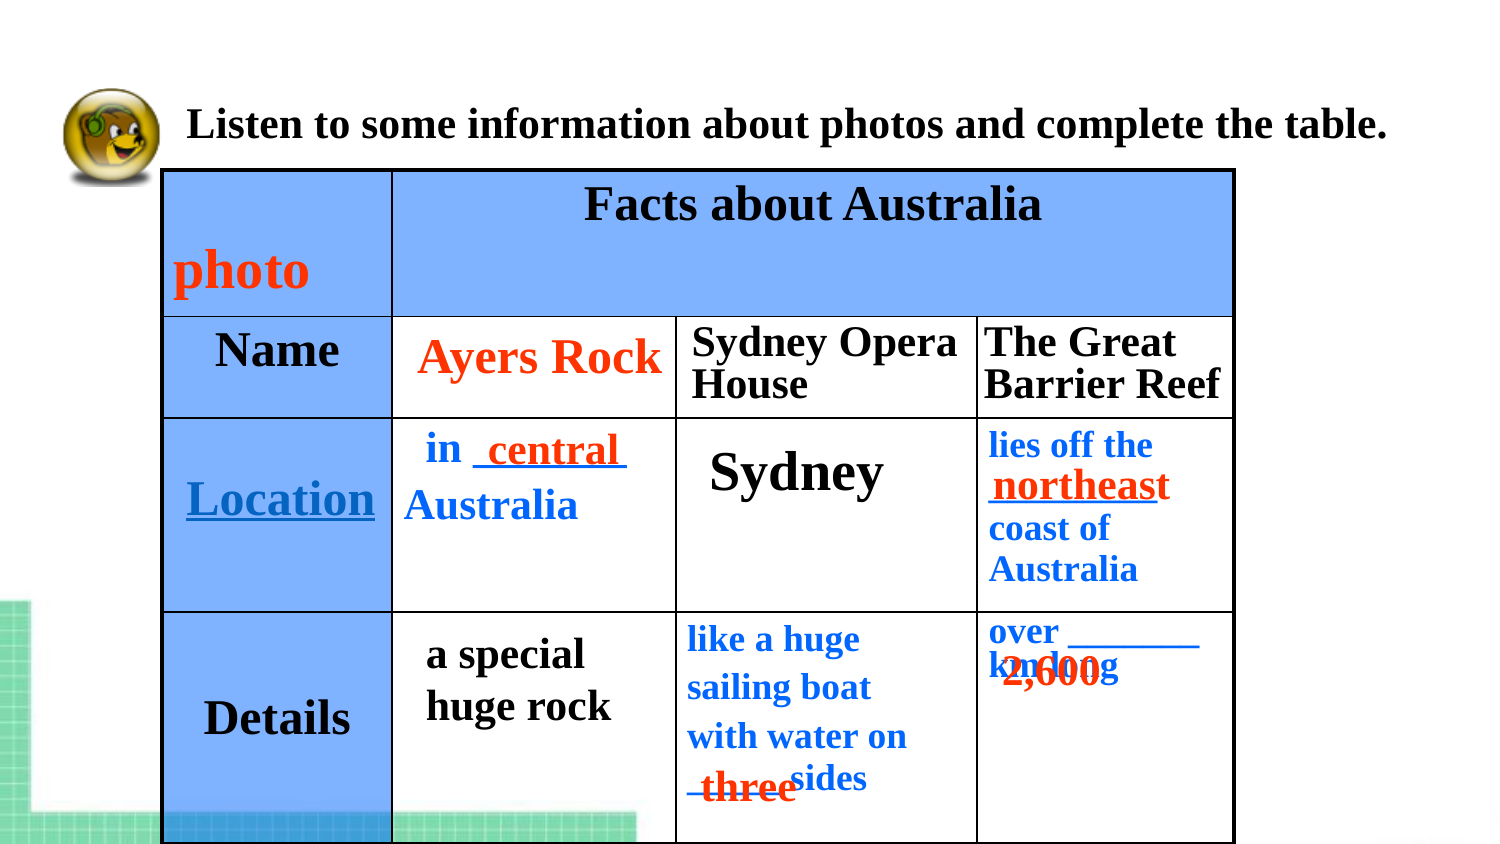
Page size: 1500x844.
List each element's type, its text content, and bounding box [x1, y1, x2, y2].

table_cell [978, 413, 1232, 417]
text_box 2,600 [990, 636, 1159, 701]
table_cell over _______ km long [978, 613, 1232, 842]
table_cell lies off the _________ coast of Australia [978, 419, 1232, 611]
table_cell [743, 413, 976, 417]
table_cell Name [164, 317, 391, 417]
text_box a special huge rock [414, 618, 654, 735]
table_header Facts about Australia [393, 172, 1232, 316]
table_cell like a huge sailing boat with water on _____ sides [677, 613, 976, 842]
table_cell Details [164, 613, 391, 842]
text_box three [689, 751, 831, 816]
text_box Sydney Opera House [743, 317, 972, 413]
text_box Listen to some information about photos and complete the table. [175, 89, 1500, 153]
table_cell [393, 613, 675, 842]
text_box The Great Barrier Reef [972, 317, 1332, 413]
table_header photo [164, 172, 391, 316]
text_box [654, 654, 787, 714]
text_box Ayers Rock [405, 317, 743, 474]
text_box Sydney [698, 441, 910, 507]
table_cell [677, 419, 976, 611]
table_cell in _______ Australia [393, 419, 675, 611]
table_cell [393, 317, 405, 417]
text_box central [476, 414, 646, 479]
text_box Location [175, 459, 387, 531]
table_cell [164, 419, 391, 611]
text_box northeast [981, 450, 1212, 515]
picture [0, 0, 1500, 844]
